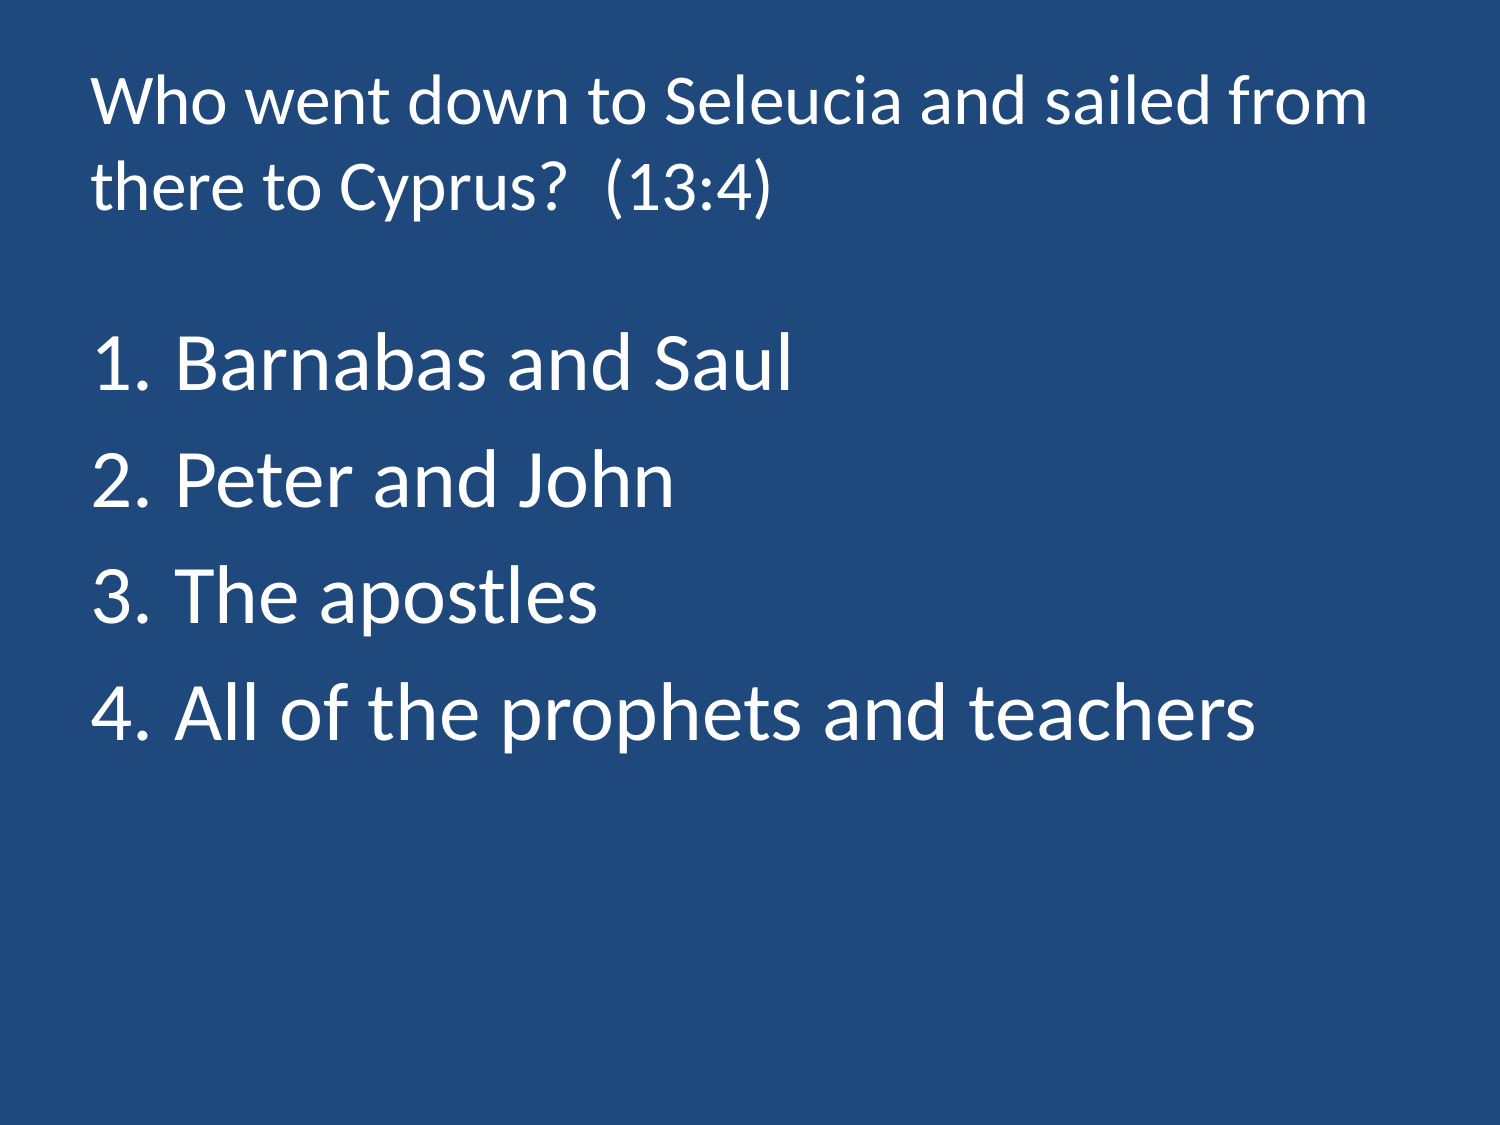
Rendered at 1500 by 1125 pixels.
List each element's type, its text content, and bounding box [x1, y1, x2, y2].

title Who went down to Seleucia and sailed from there to Cyprus? (13:4) [75, 45, 1425, 233]
list Barnabas and Saul Peter and John The apostles All of the prophets and teachers [75, 299, 1425, 1005]
